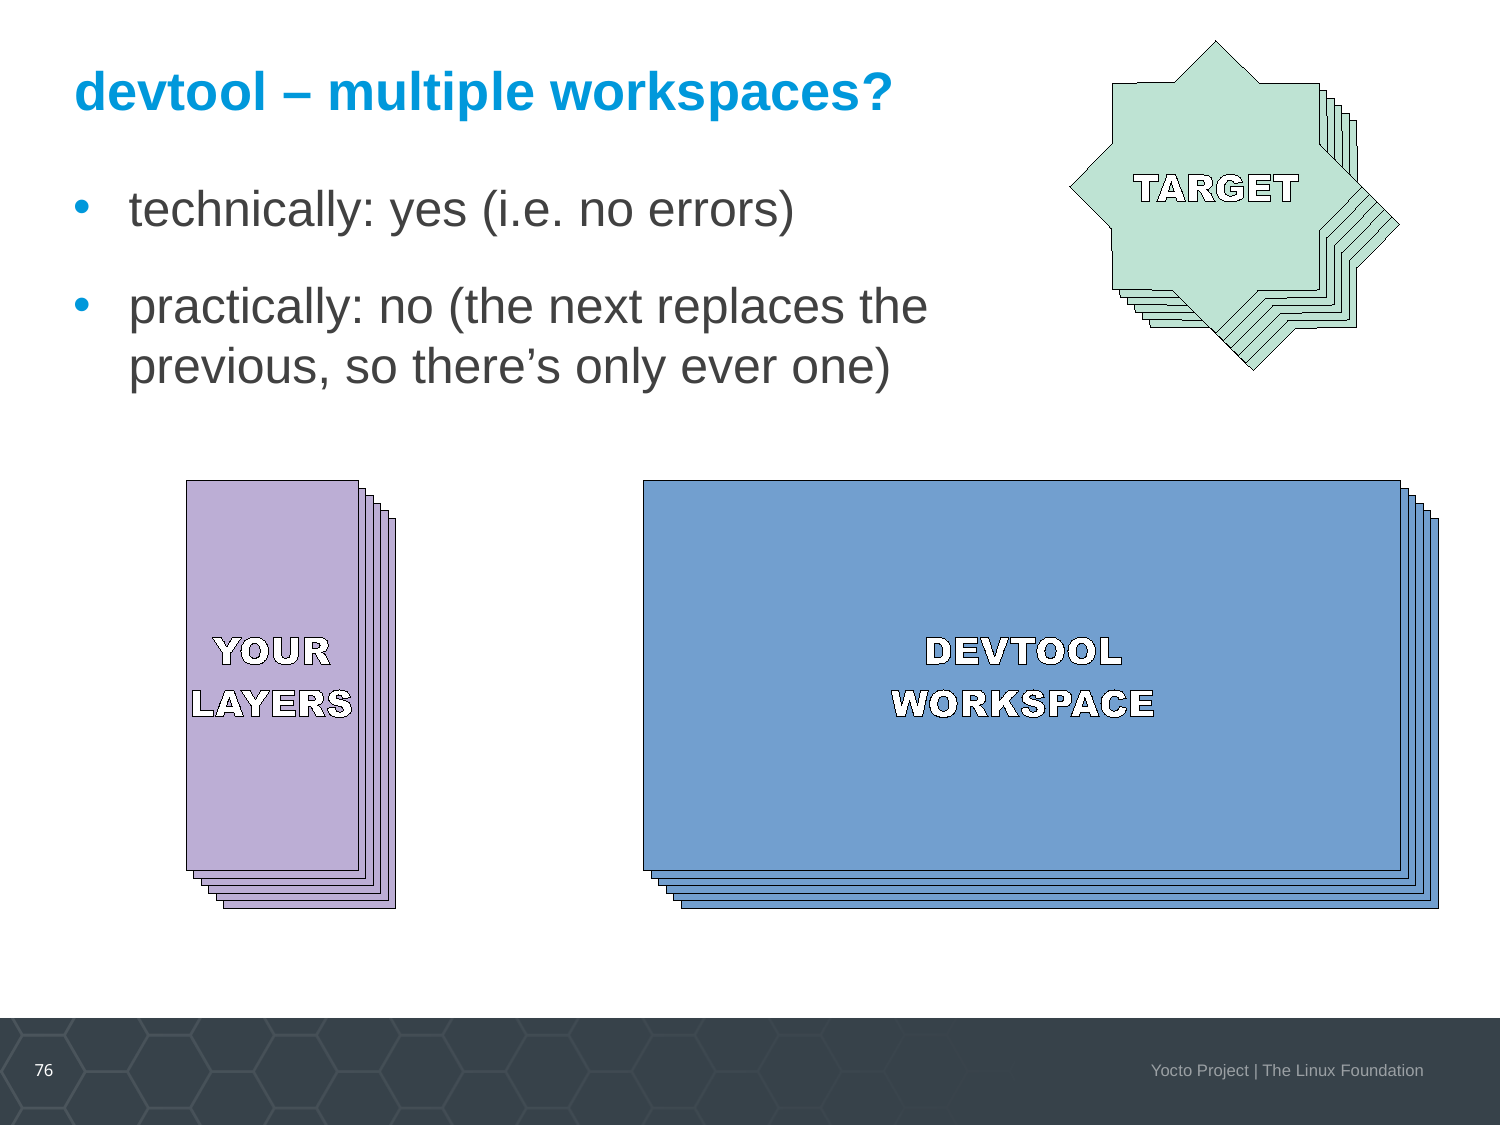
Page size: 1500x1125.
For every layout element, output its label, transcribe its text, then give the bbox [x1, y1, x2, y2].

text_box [185, 40, 1439, 909]
picture [0, 0, 1500, 1125]
text_box devtool – multiple workspaces? [74, 67, 180, 176]
text_box technically: yes (i.e. no errors) practically: no (the next replaces the previous, so there’s only ever one) [72, 176, 1422, 984]
